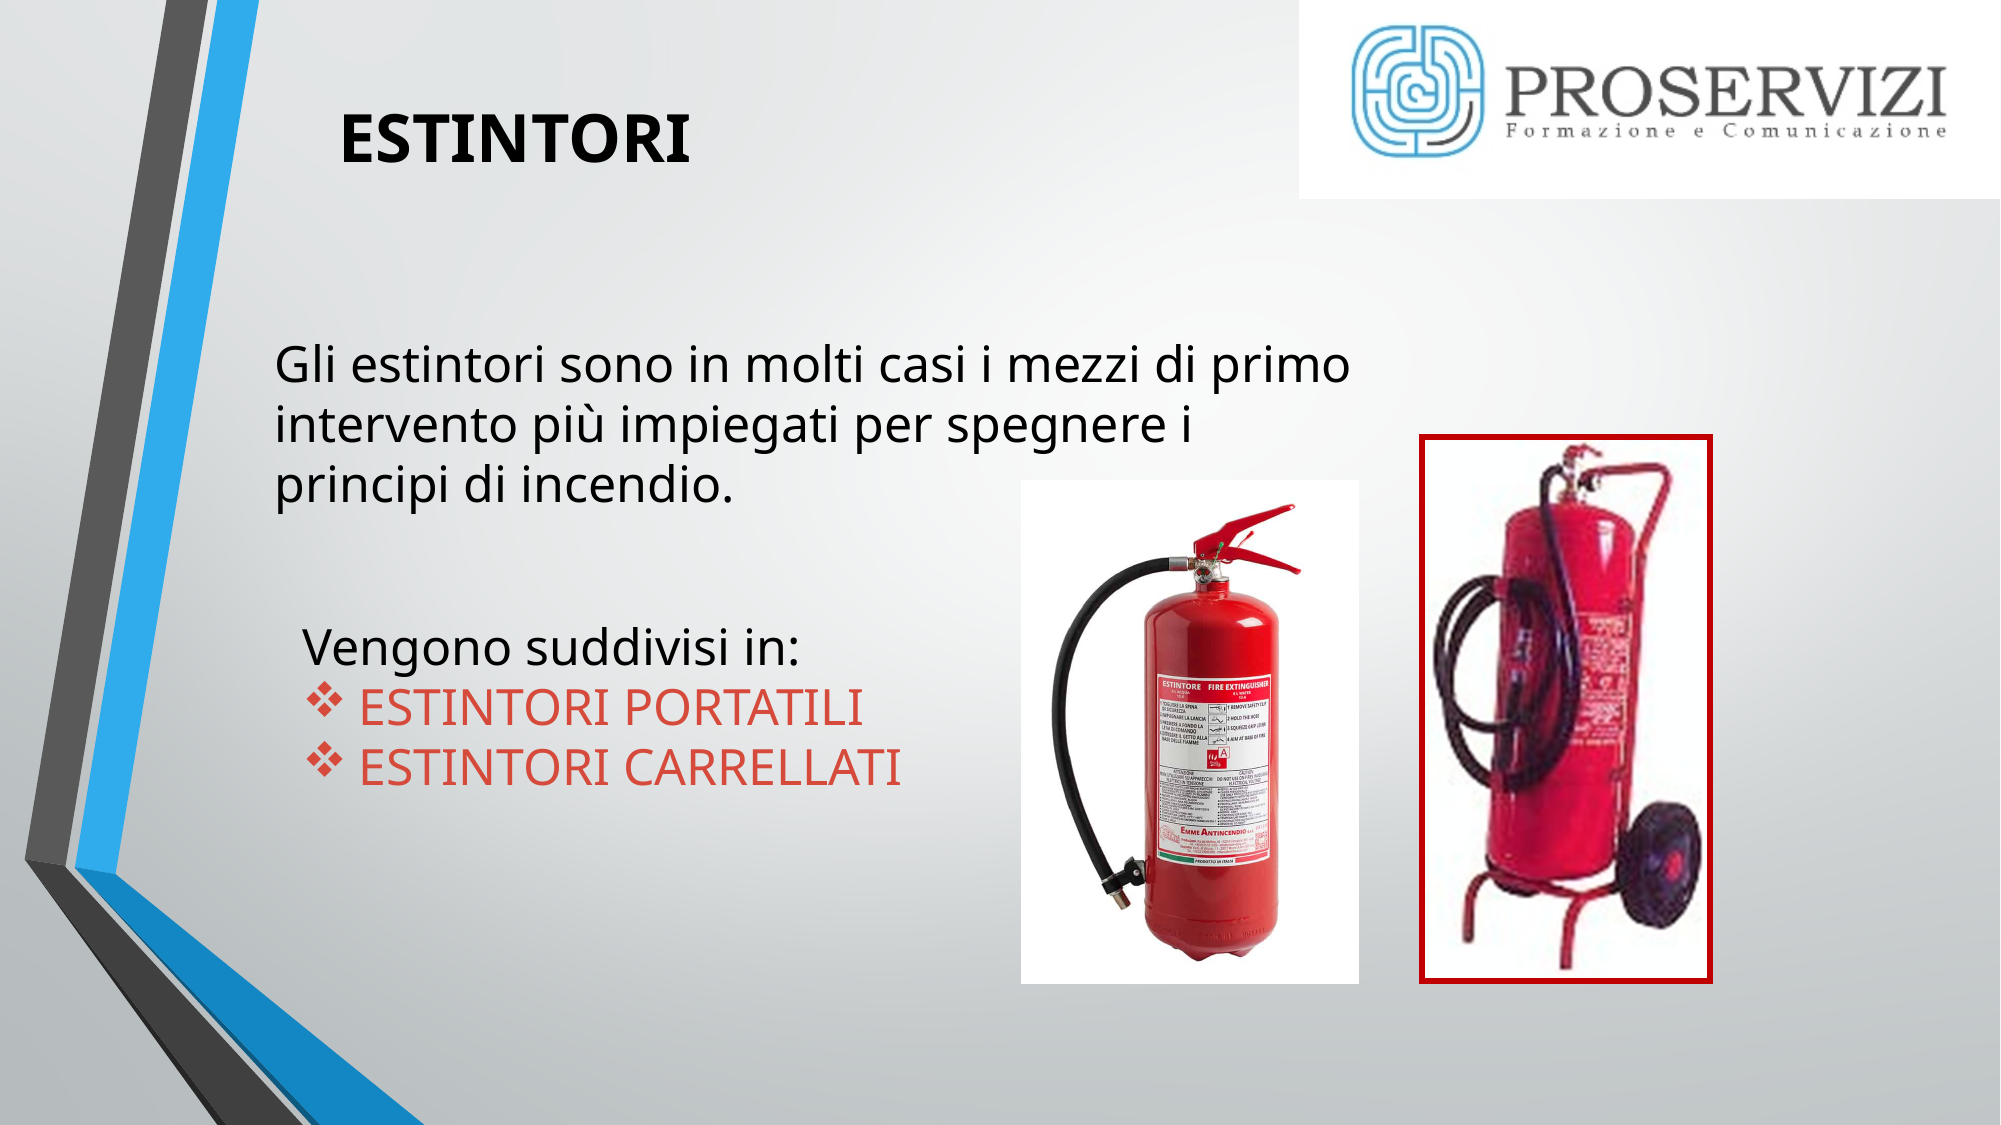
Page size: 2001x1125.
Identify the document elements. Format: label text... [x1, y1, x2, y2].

picture [1299, 0, 2000, 199]
text_box ESTINTORI [323, 87, 1249, 183]
text_box Vengono suddivisi in: ESTINTORI PORTATILI ESTINTORI CARRELLATI [287, 608, 1021, 803]
picture [1021, 480, 1359, 984]
text_box Gli estintori sono in molti casi i mezzi di primo intervento più impiegati per spegnere i principi di incendio. [260, 324, 1392, 520]
picture [1419, 433, 1713, 984]
